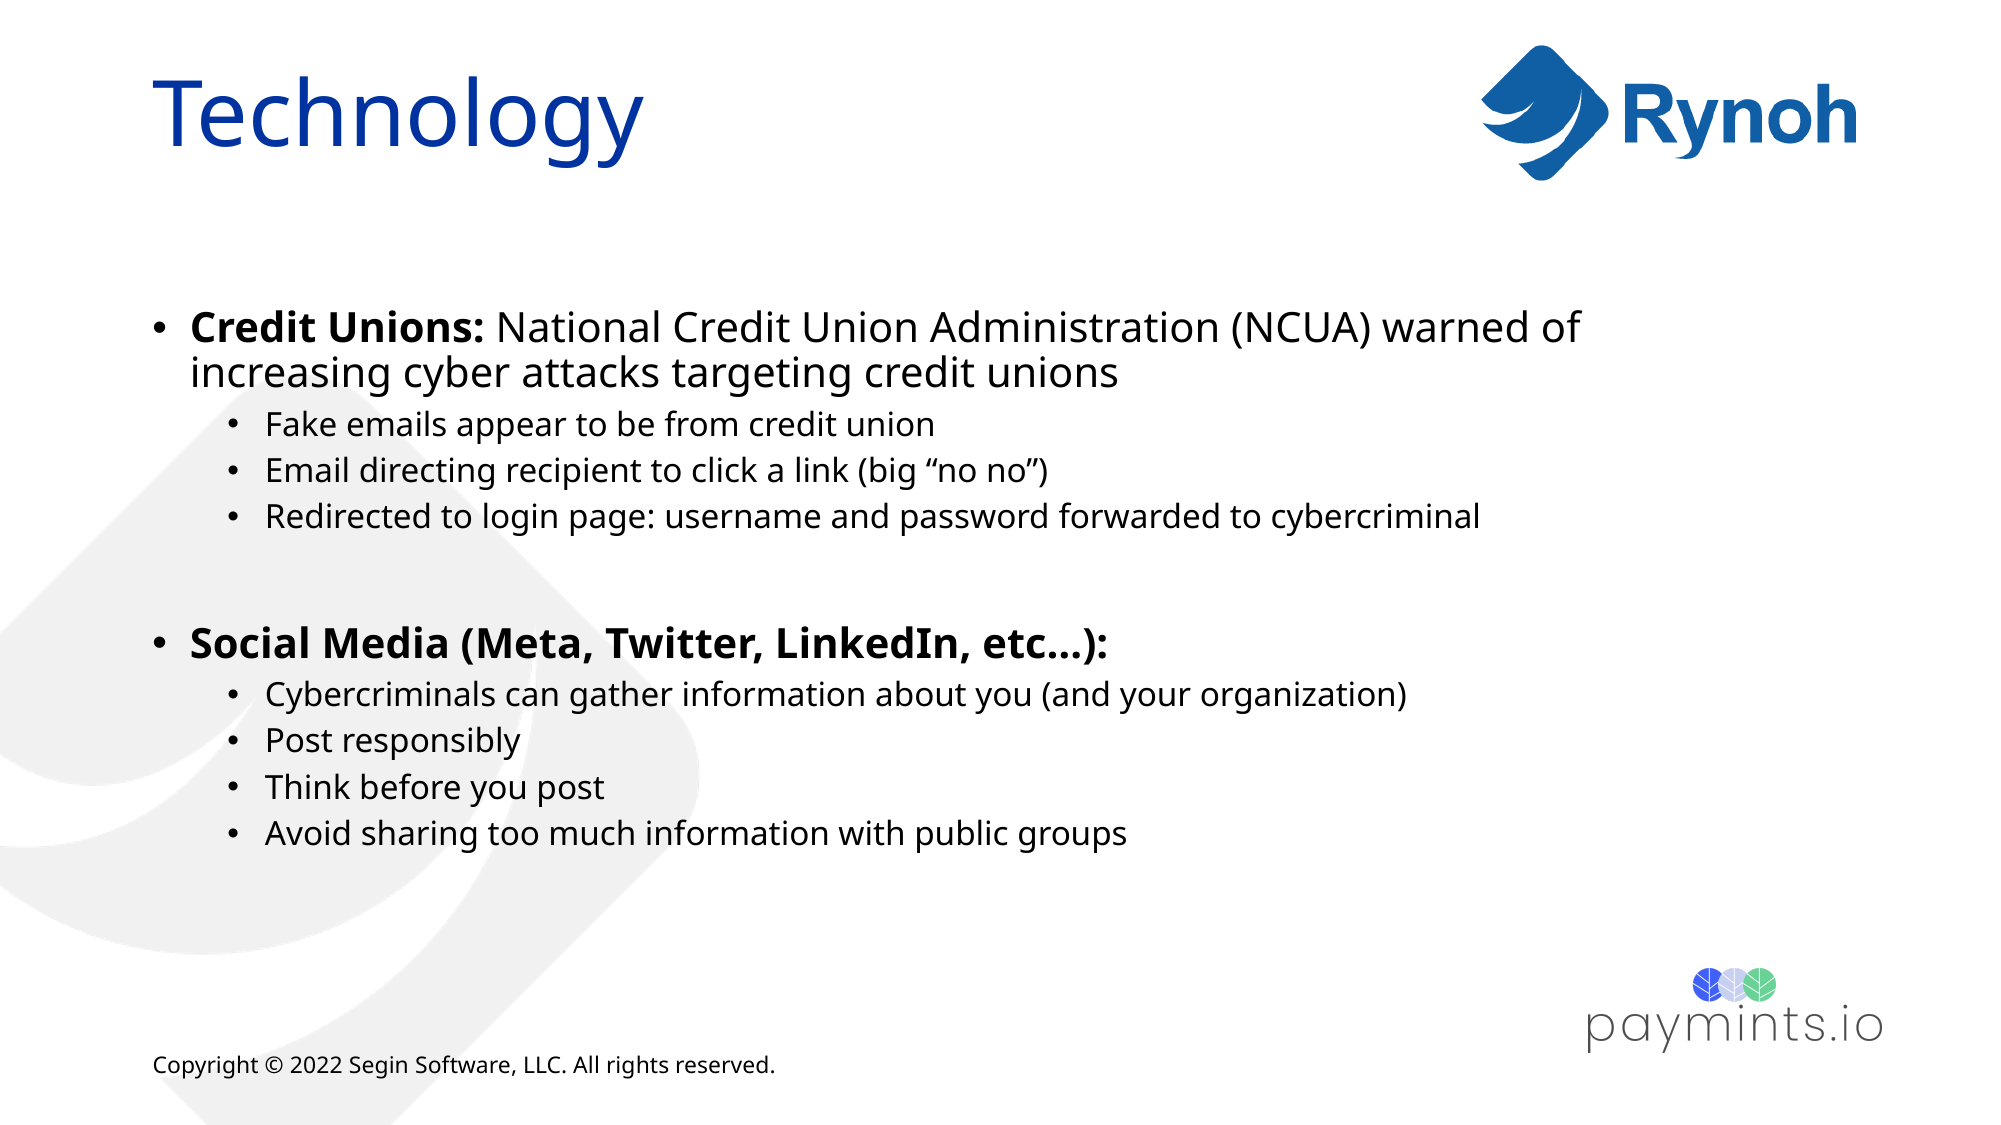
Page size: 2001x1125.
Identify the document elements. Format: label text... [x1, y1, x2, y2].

title Technology [137, 59, 1435, 278]
picture [1588, 968, 1883, 1053]
picture [1475, 40, 1863, 185]
list Credit Unions: National Credit Union Administration (NCUA) warned of increasing cyber attacks targeting credit unions Fake emails appear to be from credit union Email directing recipient to click a link (big “no no”) Redirected to login page: username and password forwarded to cybercriminal Social Media (Meta, Twitter, LinkedIn, etc…): Cybercriminals can gather information about you (and your organization) Post responsibly Think before you post Avoid sharing too much information with public groups [137, 299, 1731, 1014]
